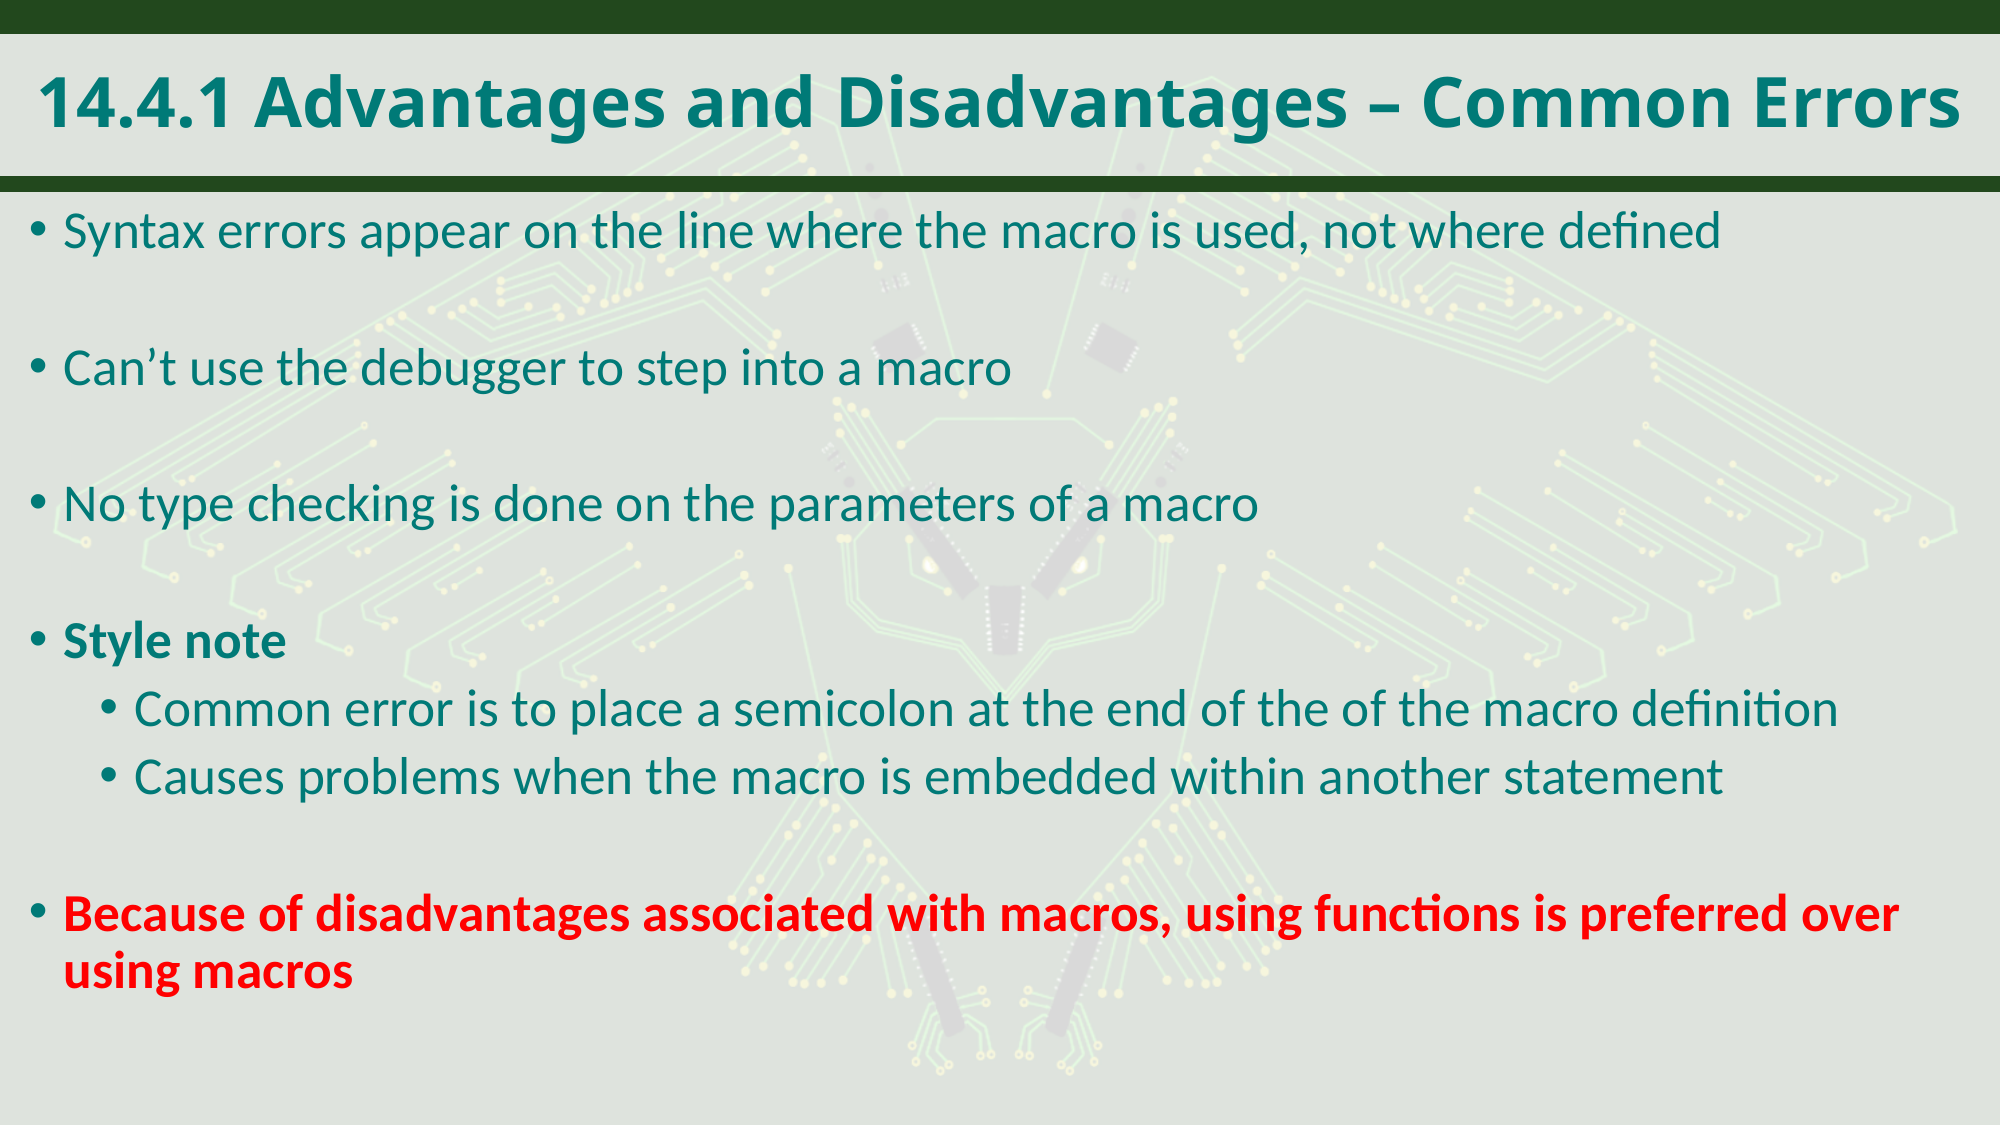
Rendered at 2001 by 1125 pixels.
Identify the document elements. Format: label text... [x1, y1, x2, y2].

title 14.4.1 Advantages and Disadvantages – Common Errors [13, 36, 1989, 173]
list Syntax errors appear on the line where the macro is used, not where defined Can’t use the debugger to step into a macro No type checking is done on the parameters of a macro Style note Common error is to place a semicolon at the end of the of the macro definition Causes problems when the macro is embedded within another statement Because of disadvantages associated with macros, using functions is preferred over using macros [13, 195, 1989, 1014]
